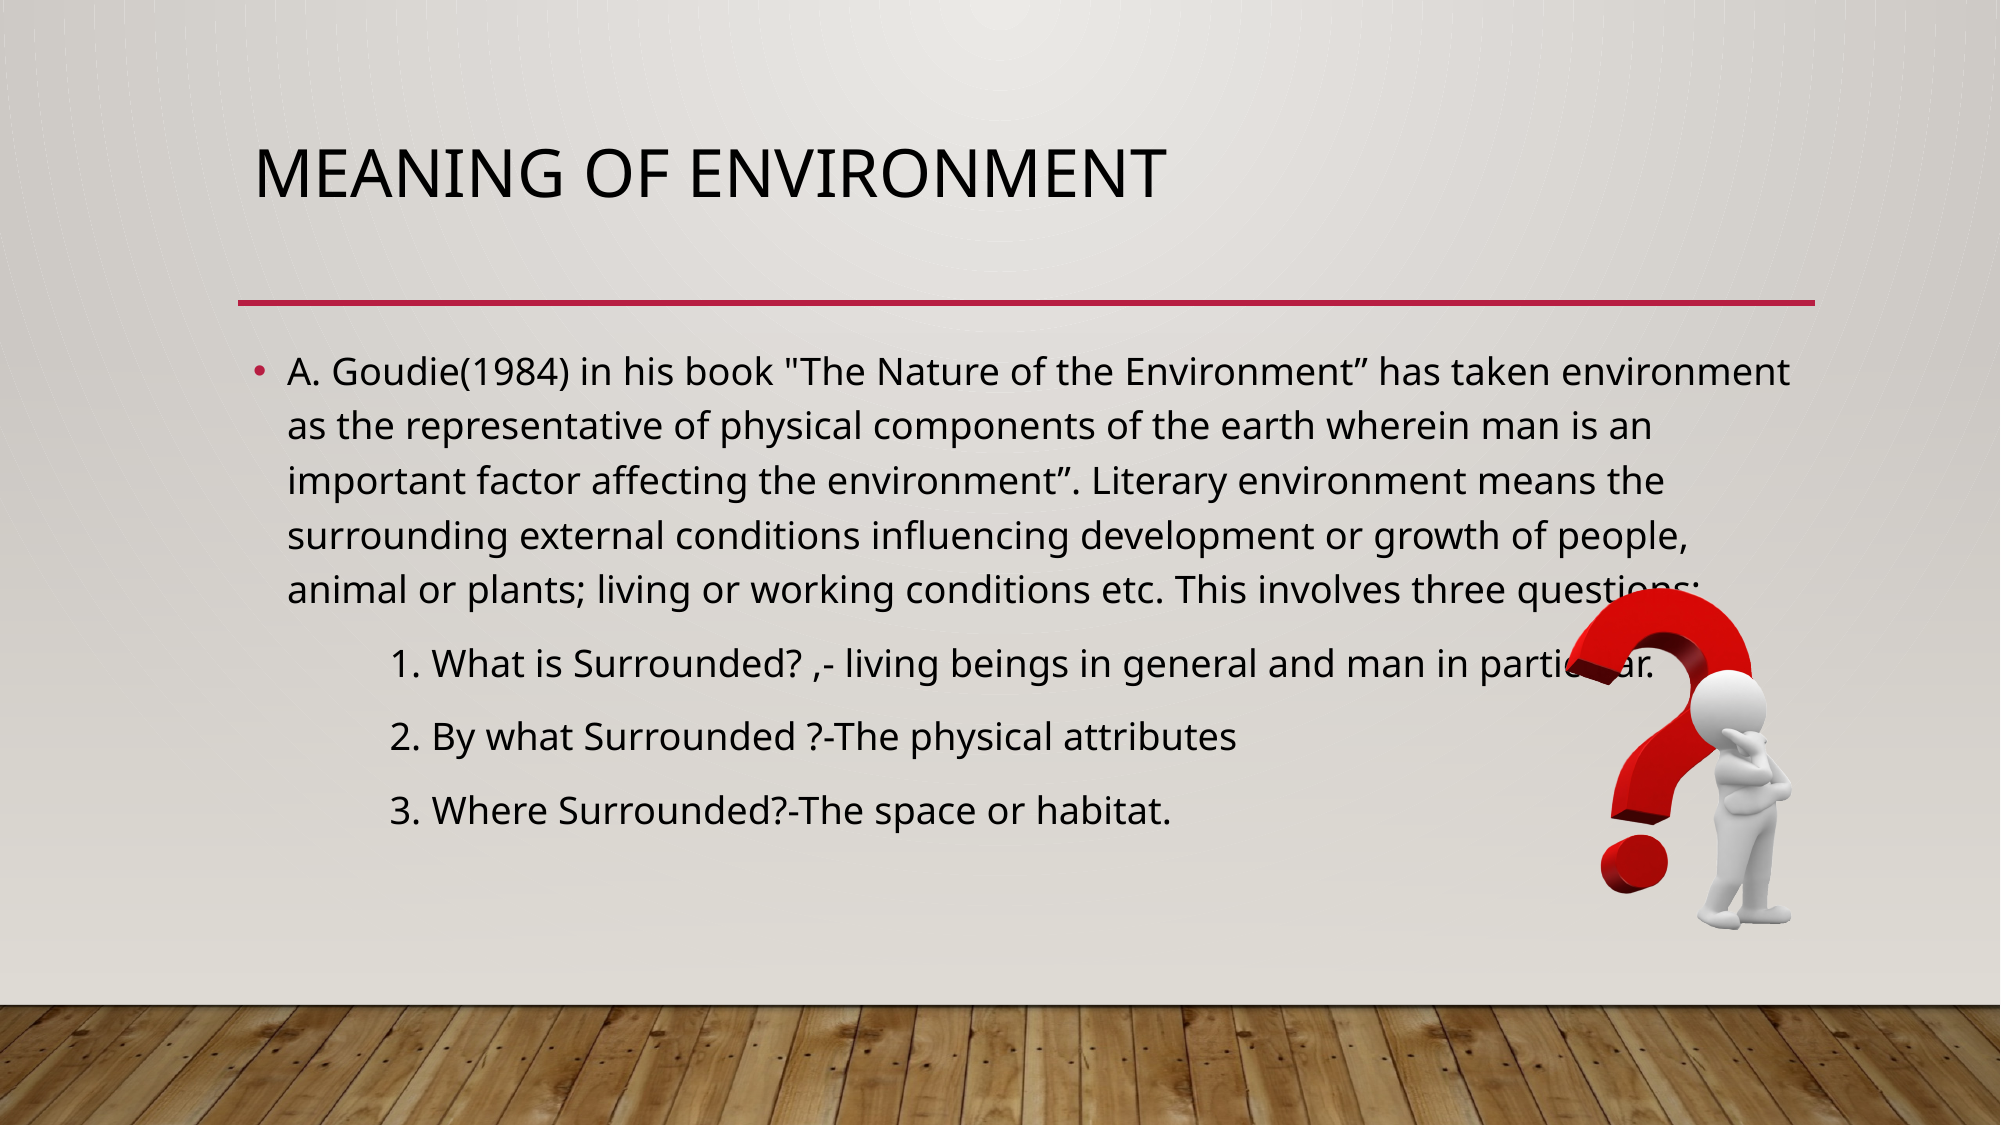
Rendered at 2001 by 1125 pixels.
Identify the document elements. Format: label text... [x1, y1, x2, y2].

picture [1543, 580, 1814, 941]
picture [0, 1005, 2000, 1125]
list A. Goudie(1984) in his book "The Nature of the Environment” has taken environment as the representative of physical components of the earth wherein man is an important factor affecting the environment”. Literary environment means the surrounding external conditions influencing development or growth of people, animal or plants; living or working conditions etc. This involves three questions: 1. What is Surrounded? ,- living beings in general and man in particular. 2. By what Surrounded ?-The physical attributes 3. Where Surrounded?-The space or habitat. [238, 330, 1814, 897]
title MEANING OF ENVIRONMENT [238, 131, 1814, 305]
